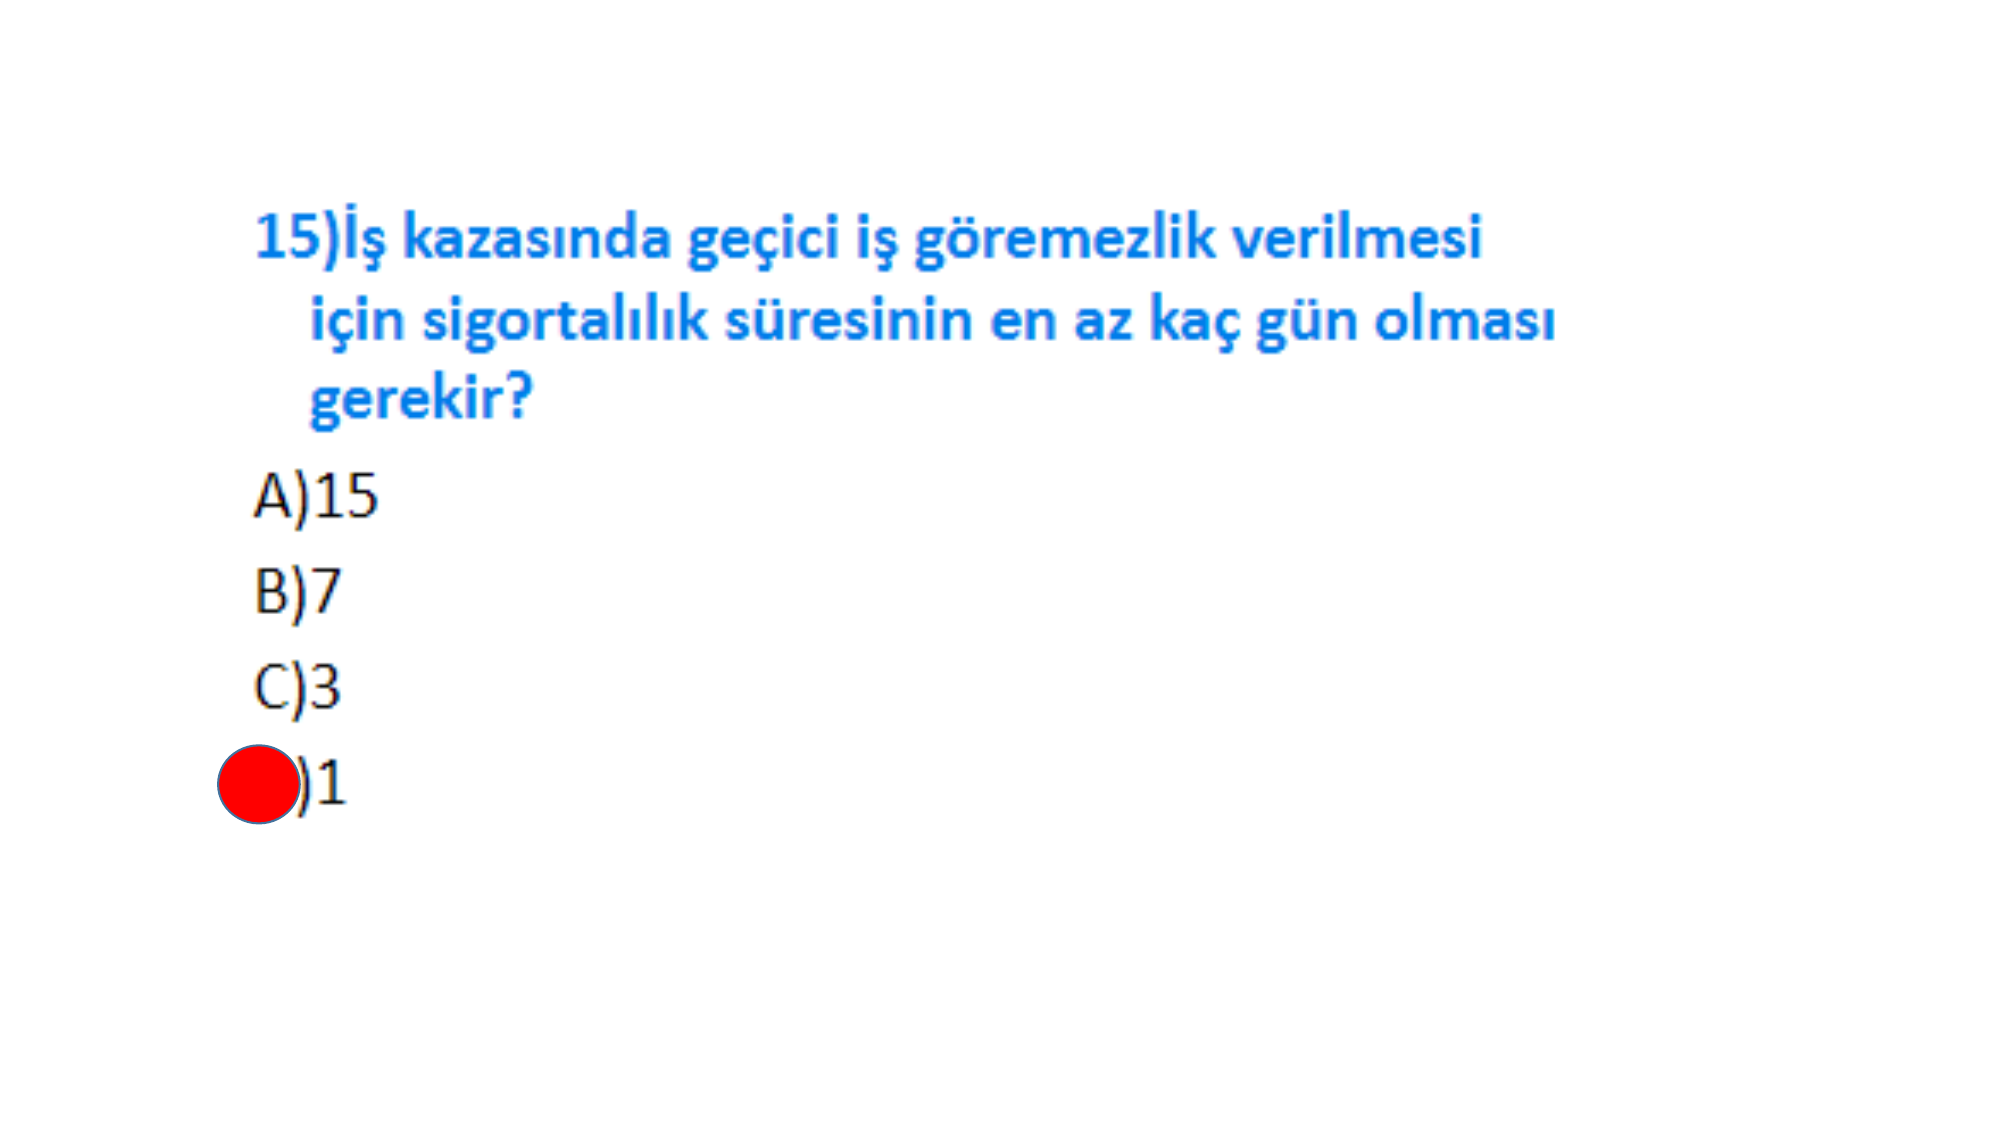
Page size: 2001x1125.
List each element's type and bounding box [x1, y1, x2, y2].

picture [184, 184, 1572, 829]
